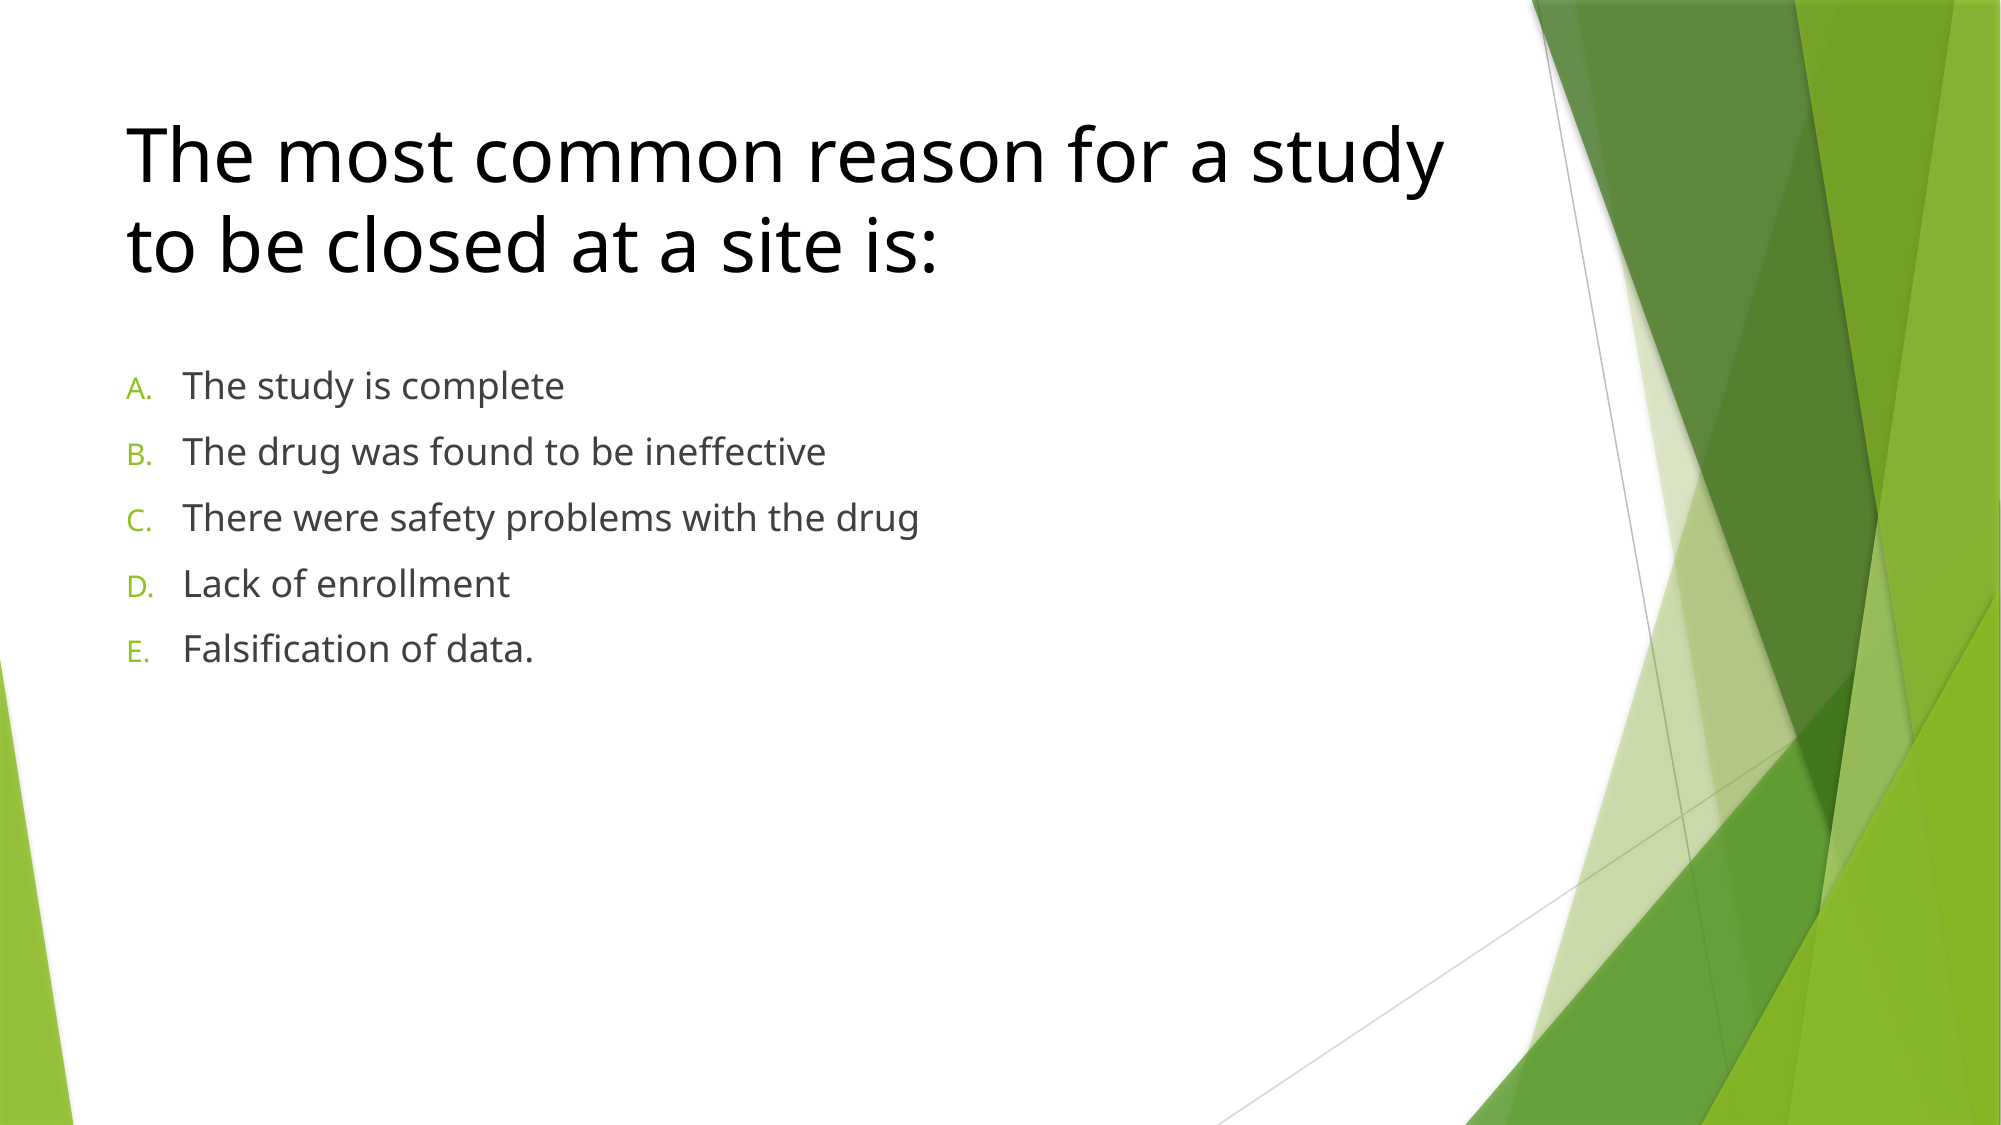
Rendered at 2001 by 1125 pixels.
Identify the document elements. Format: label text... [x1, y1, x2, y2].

title The most common reason for a study to be closed at a site is: [111, 99, 1522, 317]
list The study is complete The drug was found to be ineffective There were safety problems with the drug Lack of enrollment Falsification of data. [111, 354, 1522, 992]
